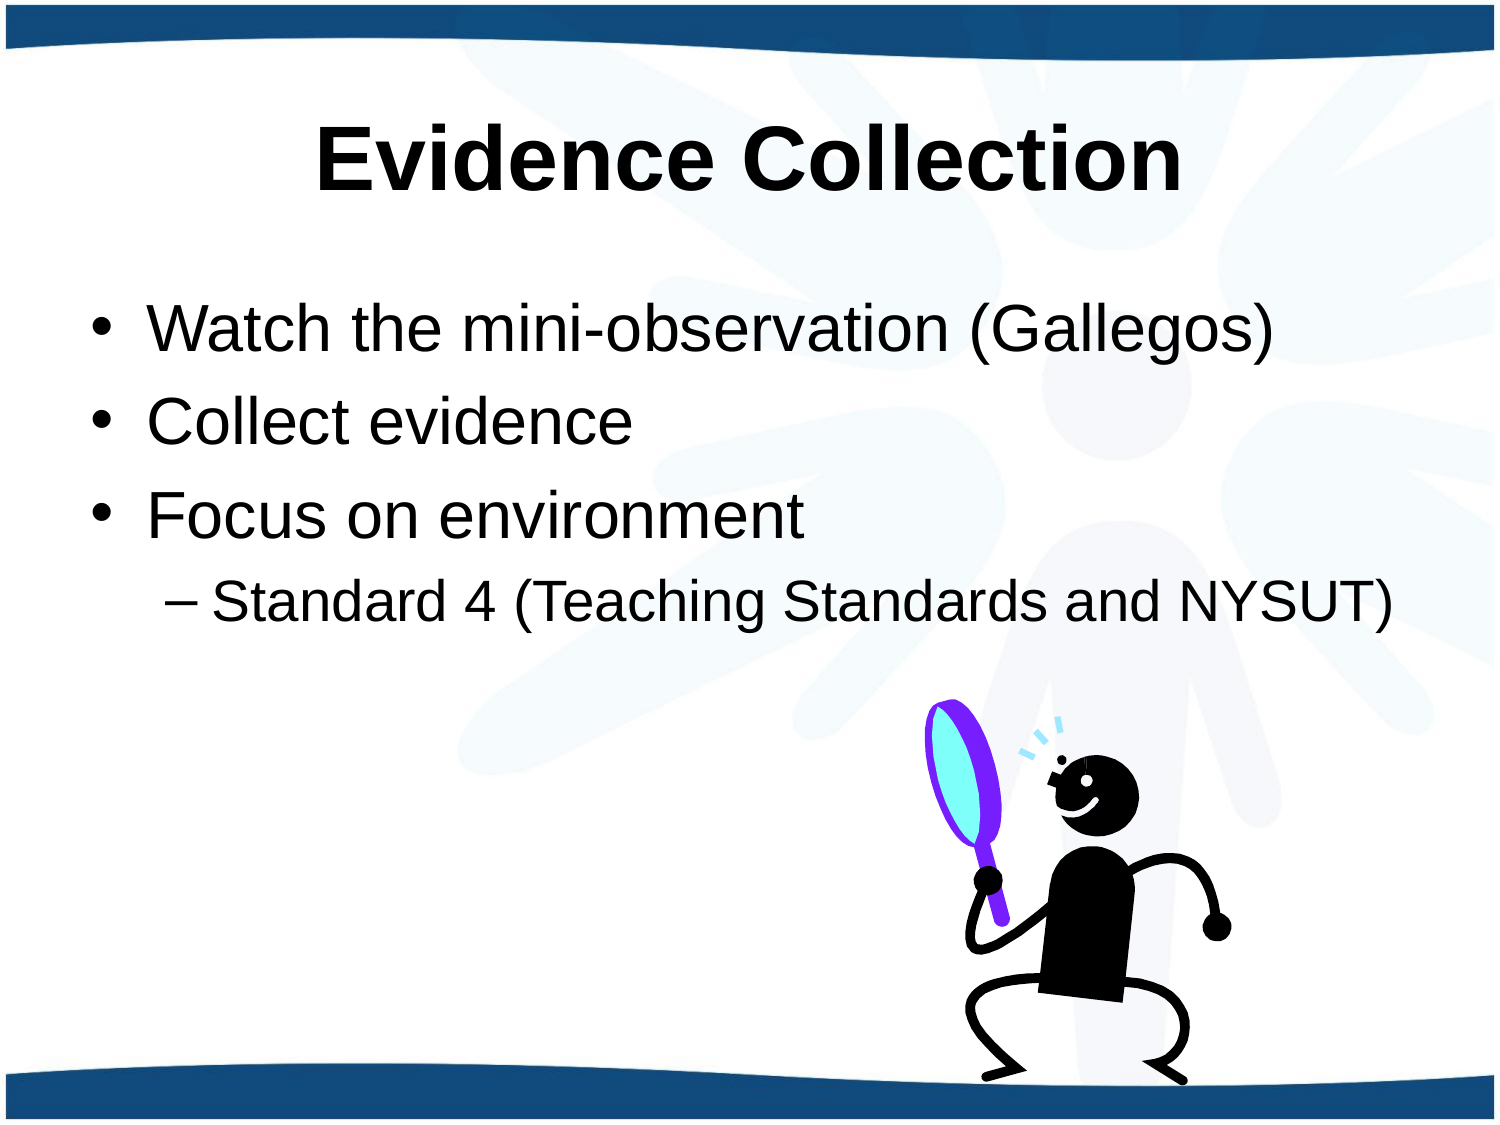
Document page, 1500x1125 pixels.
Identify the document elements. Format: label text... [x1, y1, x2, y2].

list Watch the mini-observation (Gallegos) Collect evidence Focus on environment Standard 4 (Teaching Standards and NYSUT) [75, 277, 1500, 1020]
title Evidence Collection [75, 59, 1425, 248]
picture [0, 0, 1500, 1125]
